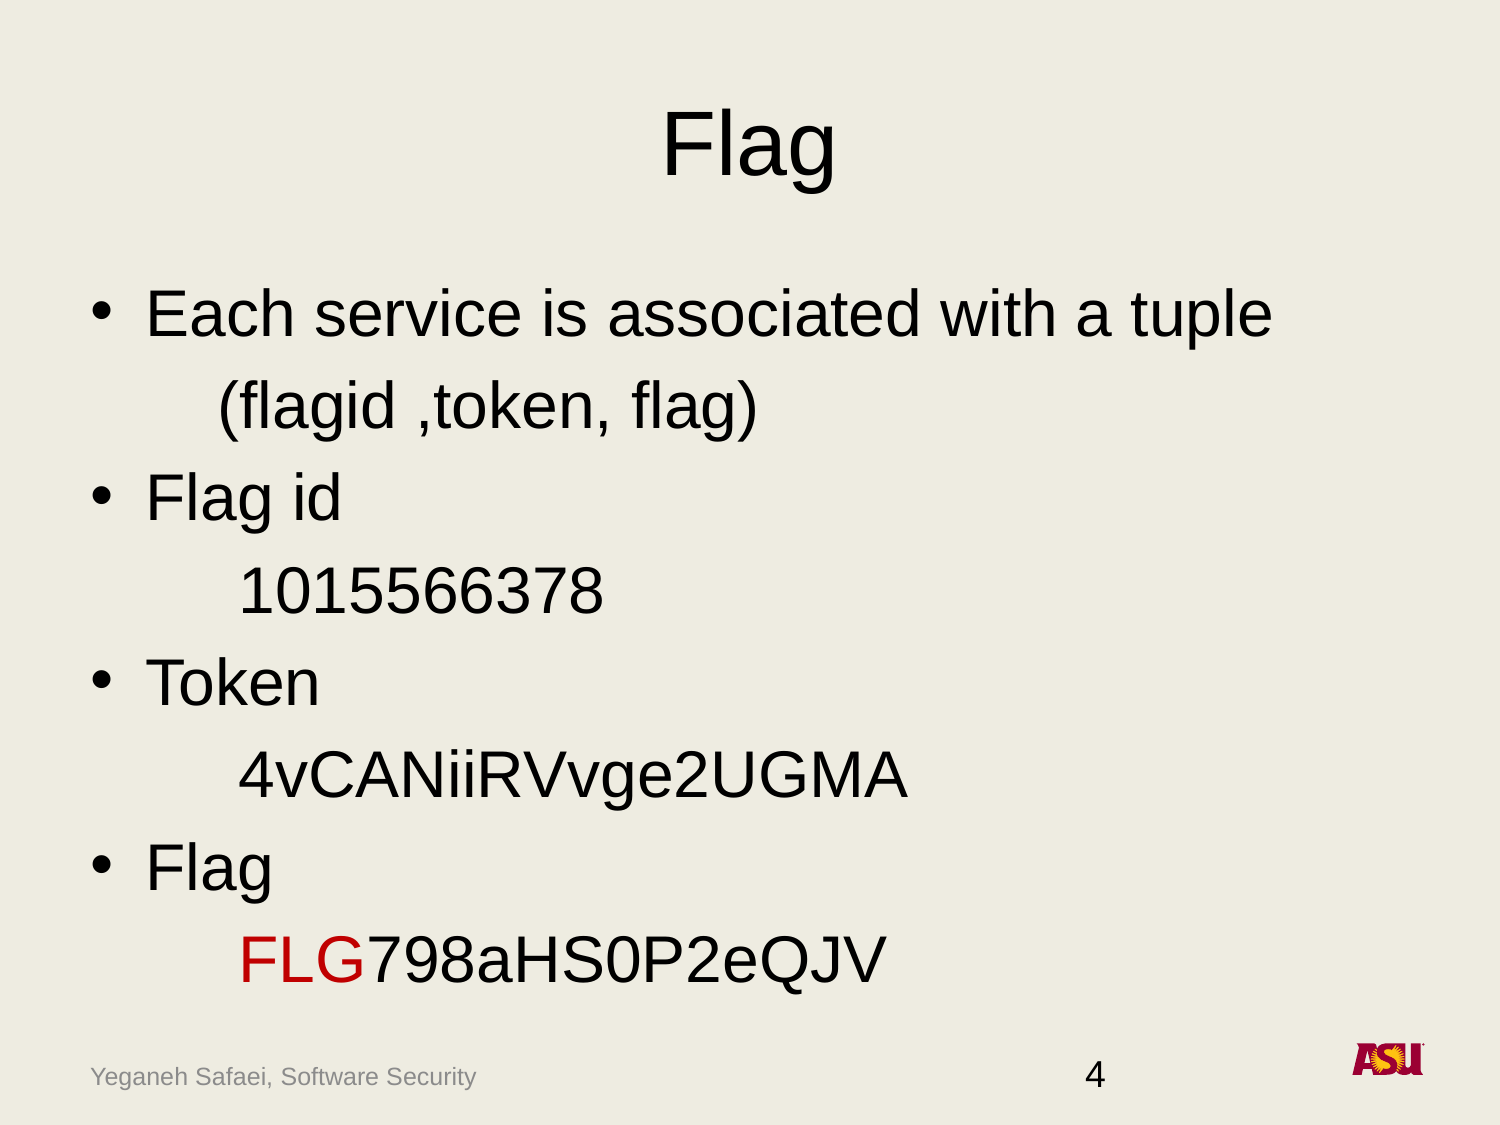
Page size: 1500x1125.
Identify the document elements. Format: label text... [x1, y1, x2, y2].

list Each service is associated with a tuple (flagid ,token, flag) Flag id 1015566378 Token 4vCANiiRVvge2UGMA Flag FLG798aHS0P2eQJV [75, 262, 1425, 1005]
slide_number 4 [1070, 1042, 1421, 1103]
title Flag [75, 45, 1425, 233]
